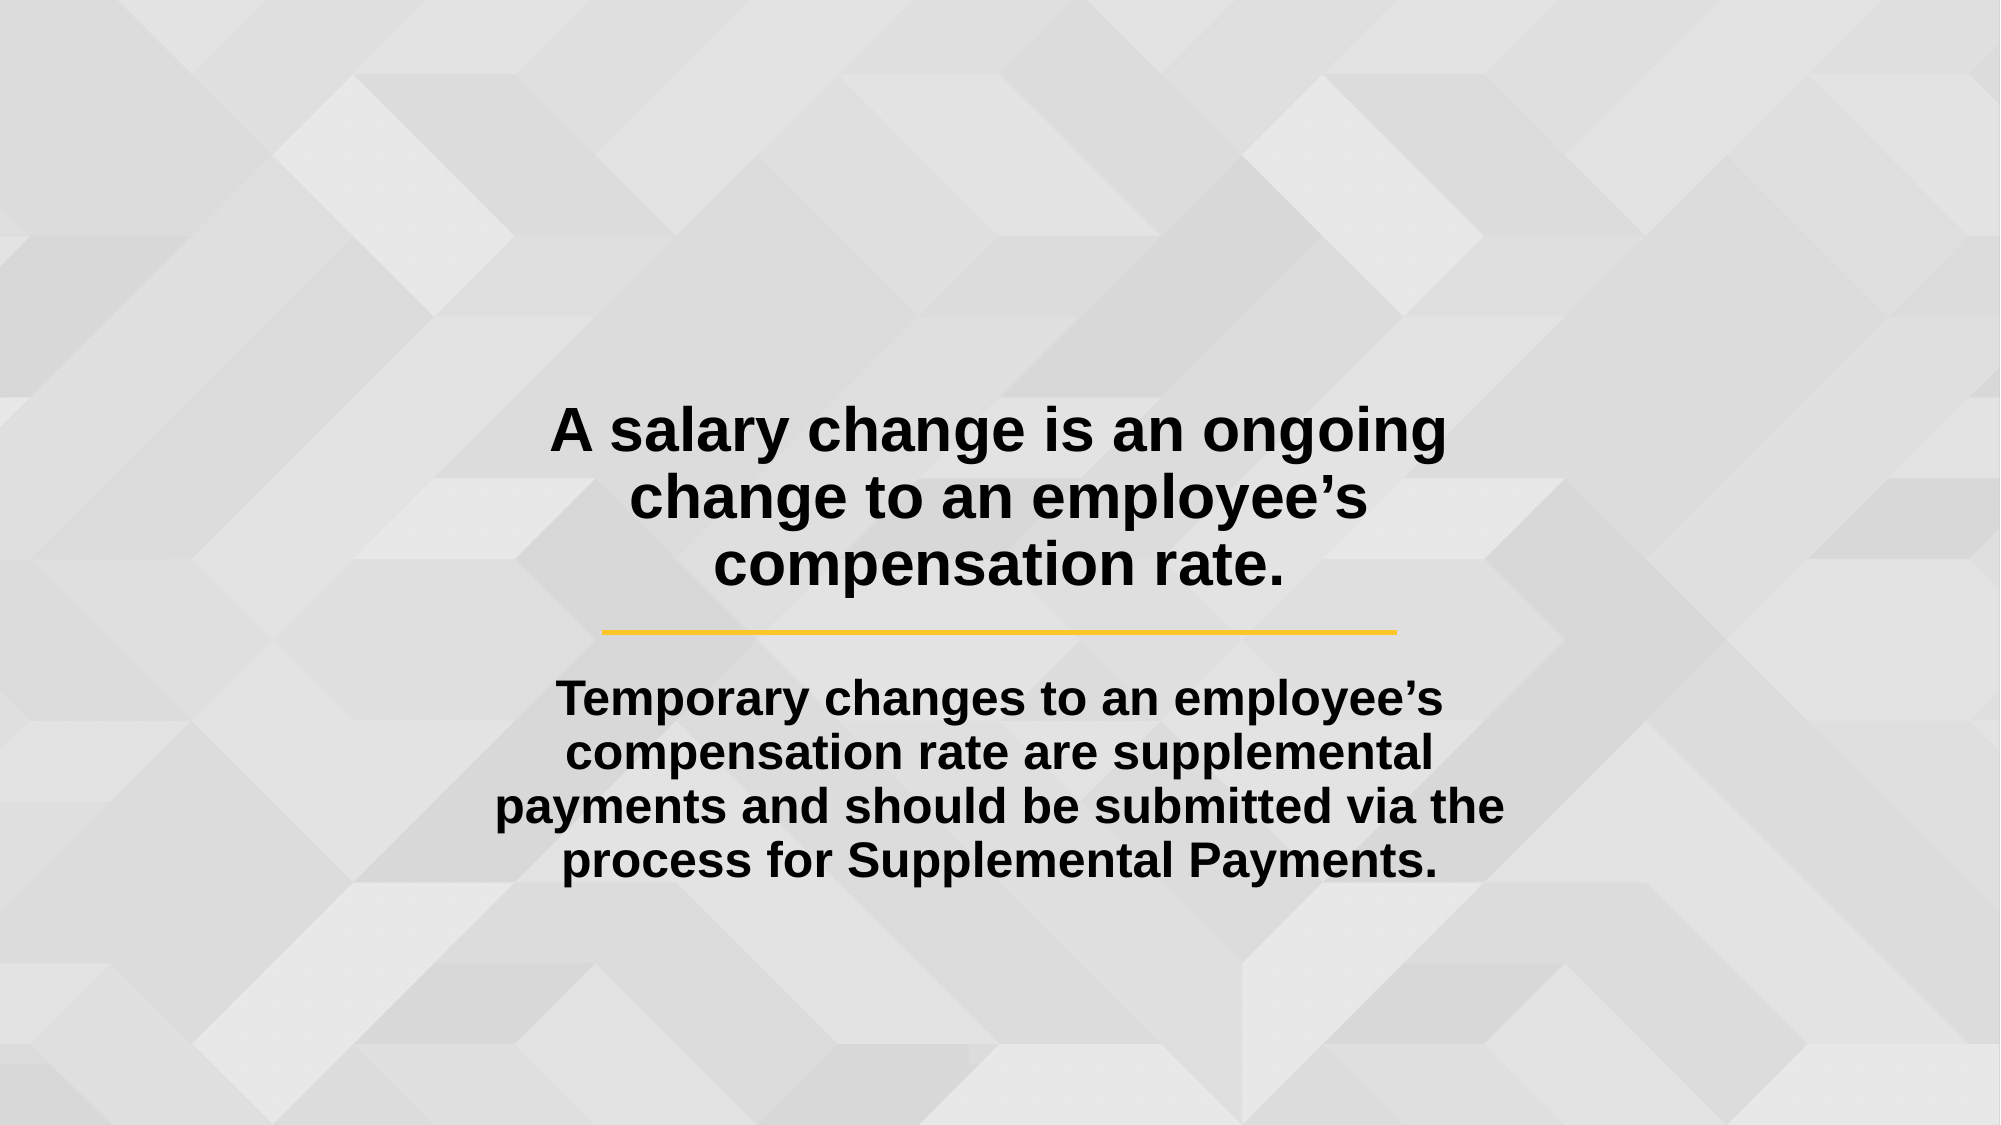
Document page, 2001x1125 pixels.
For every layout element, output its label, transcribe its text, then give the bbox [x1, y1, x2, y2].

list A salary change is an ongoing change to an employee’s compensation rate. [460, 389, 1540, 481]
text_box Temporary changes to an employee’s compensation rate are supplemental payments and should be submitted via the process for Supplemental Payments. [460, 664, 1540, 756]
